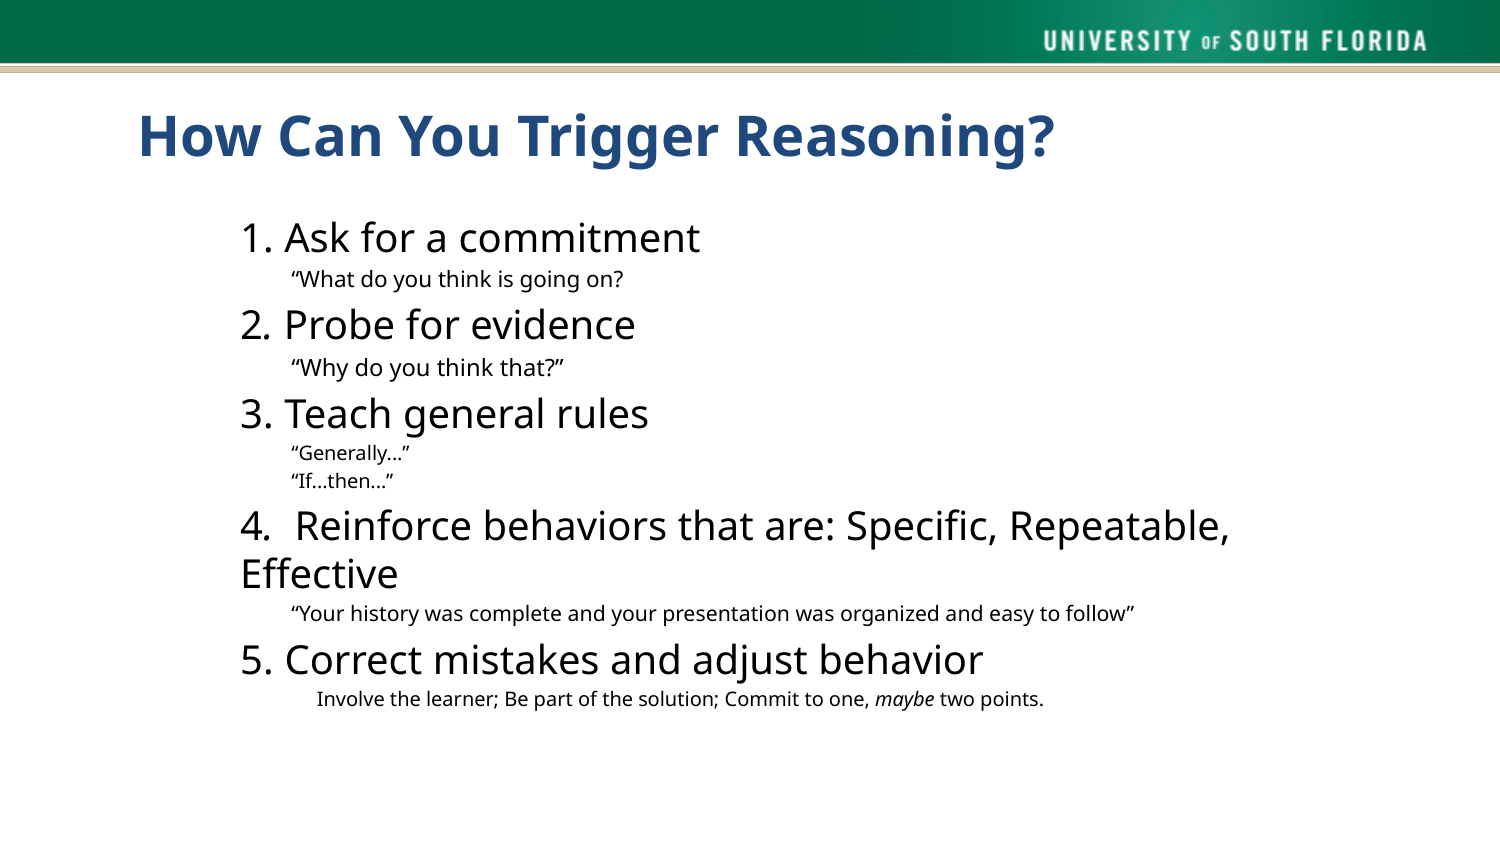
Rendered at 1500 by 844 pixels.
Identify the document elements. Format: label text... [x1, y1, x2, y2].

list 1. Ask for a commitment “What do you think is going on? 2. Probe for evidence “Why do you think that?” 3. Teach general rules “Generally...” “If...then...” 4. Reinforce behaviors that are: Specific, Repeatable, Effective “Your history was complete and your presentation was organized and easy to follow” 5. Correct mistakes and adjust behavior Involve the learner; Be part of the solution; Commit to one, maybe two points. [211, 204, 1366, 721]
title How Can You Trigger Reasoning? [121, 64, 1072, 205]
